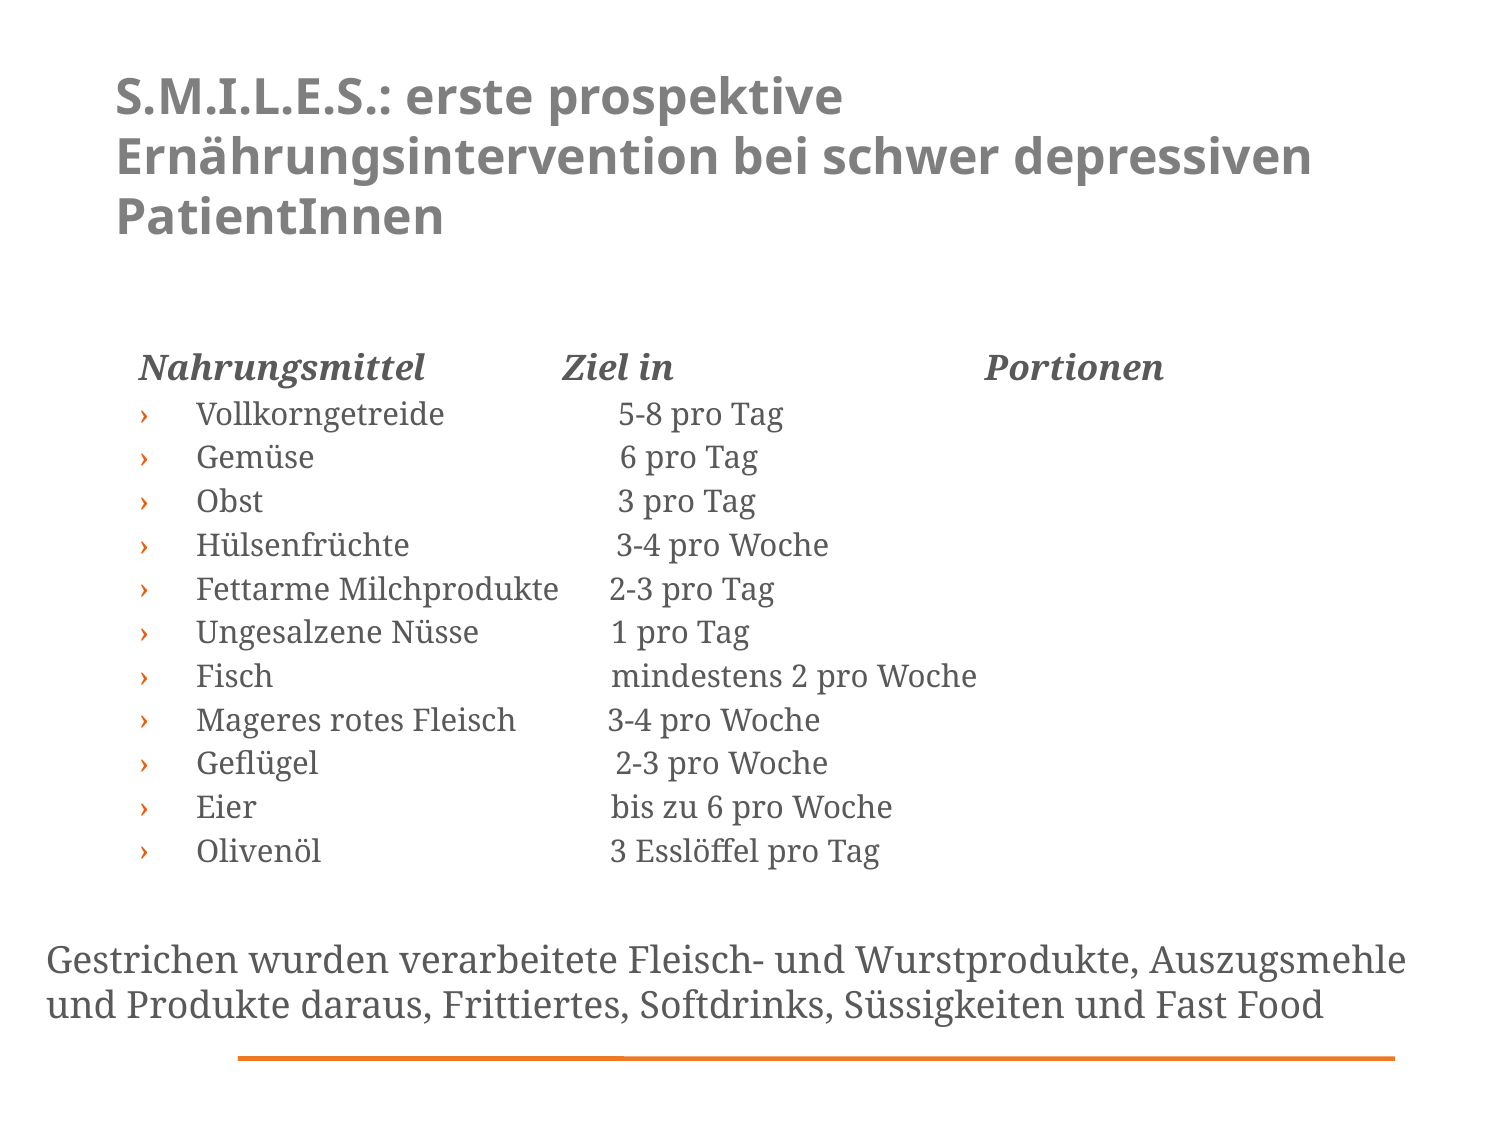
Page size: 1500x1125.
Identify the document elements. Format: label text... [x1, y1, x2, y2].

list Nahrungsmittel Ziel in Portionen Vollkorngetreide 5-8 pro Tag Gemüse 6 pro Tag Obst 3 pro Tag Hülsenfrüchte 3-4 pro Woche Fettarme Milchprodukte 2-3 pro Tag Ungesalzene Nüsse 1 pro Tag Fisch mindestens 2 pro Woche Mageres rotes Fleisch 3-4 pro Woche Geflügel 2-3 pro Woche Eier bis zu 6 pro Woche Olivenöl 3 Esslöffel pro Tag [123, 338, 1382, 894]
text_box Gestrichen wurden verarbeitete Fleisch- und Wurstprodukte, Auszugsmehle und Produkte daraus, Frittiertes, Softdrinks, Süssigkeiten und Fast Food [31, 928, 1433, 1034]
title S.M.I.L.E.S.: erste prospektive Ernährungsintervention bei schwer depressiven PatientInnen [100, 113, 1400, 197]
